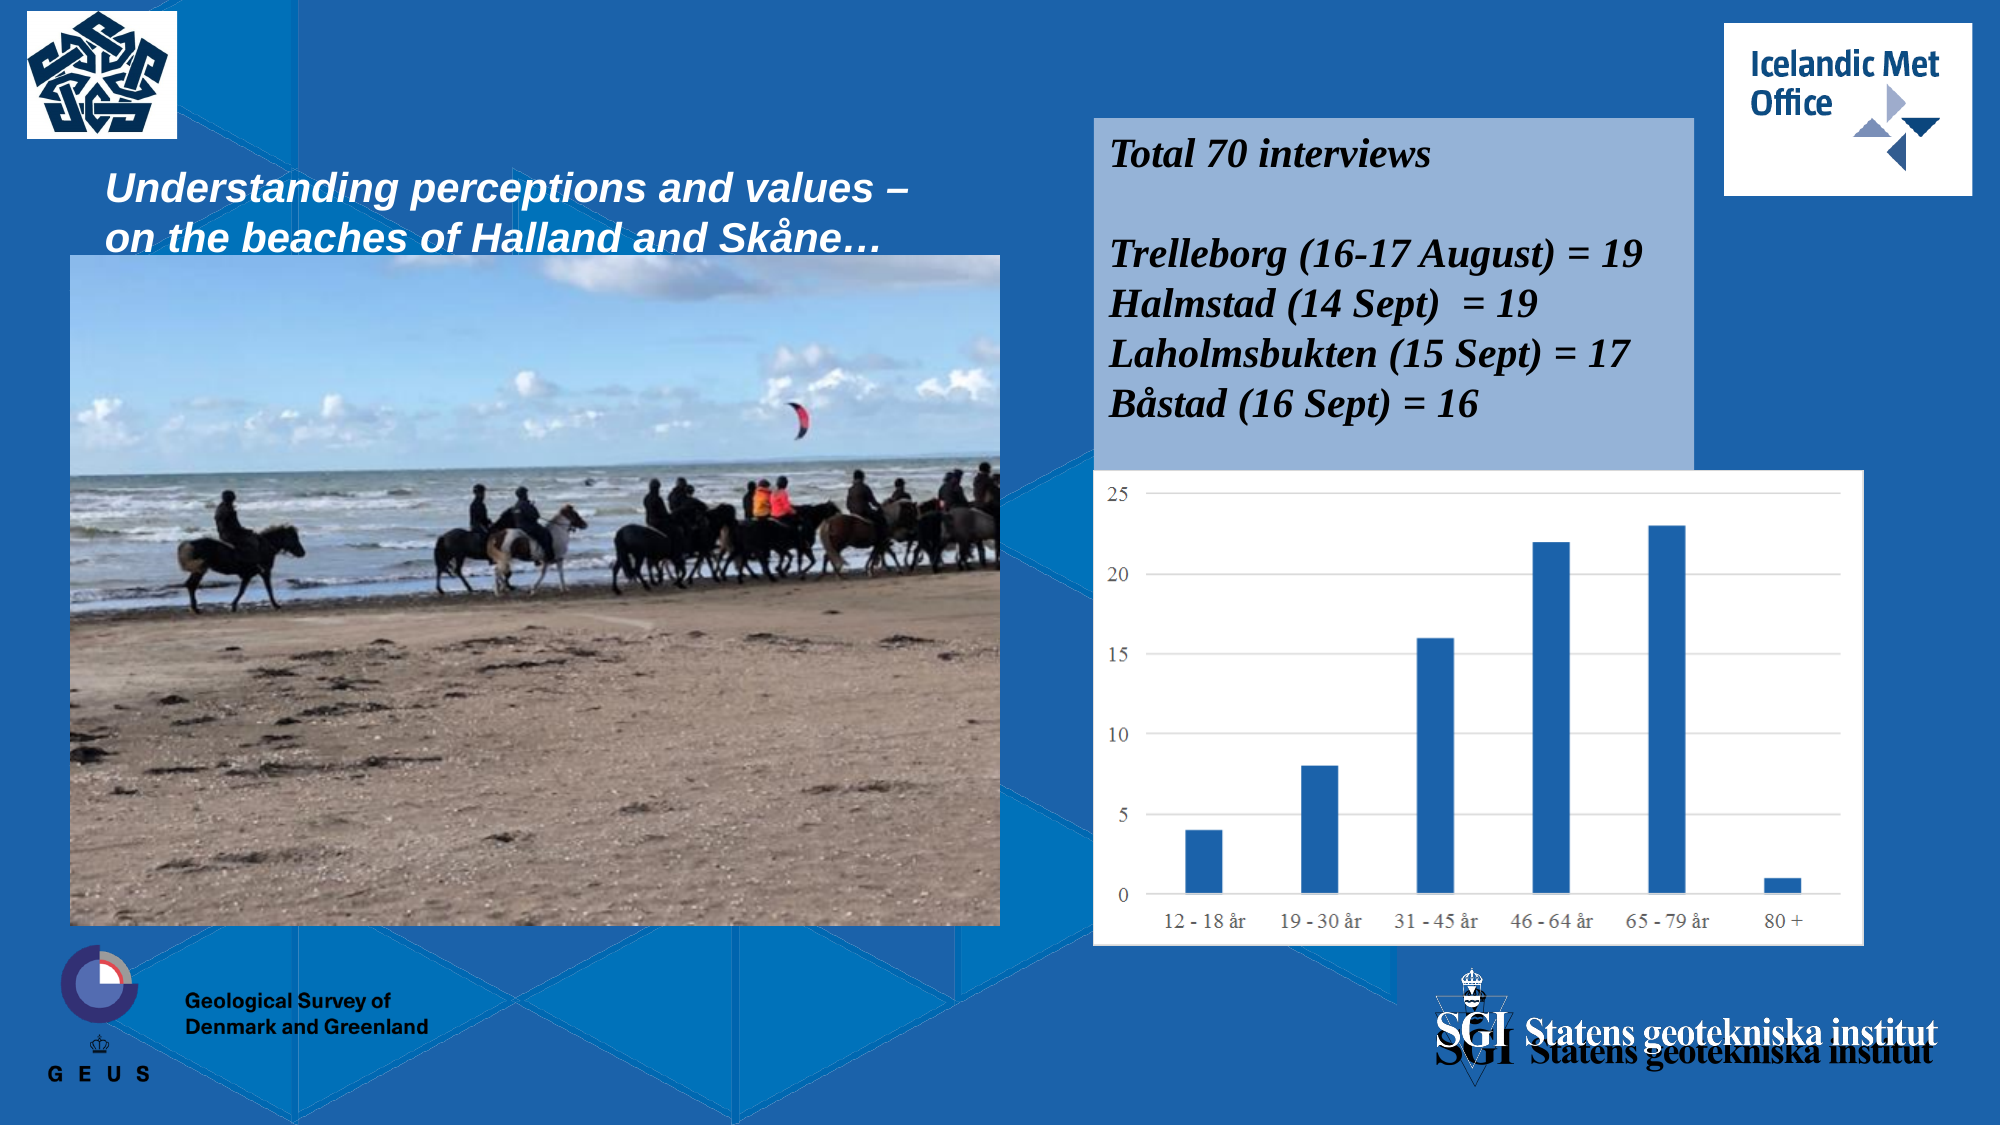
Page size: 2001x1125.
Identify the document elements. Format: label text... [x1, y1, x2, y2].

text_box Understanding perceptions and values – on the beaches of Halland and Skåne… [90, 153, 941, 254]
picture [27, 0, 1864, 1125]
text_box Total 70 interviews Trelleborg (16-17 August) = 19 Halmstad (14 Sept) = 19 Laholmsbukten (15 Sept) = 17 Båstad (16 Sept) = 16 [1093, 118, 1695, 468]
picture [1724, 23, 1973, 196]
picture [1435, 967, 1938, 1087]
